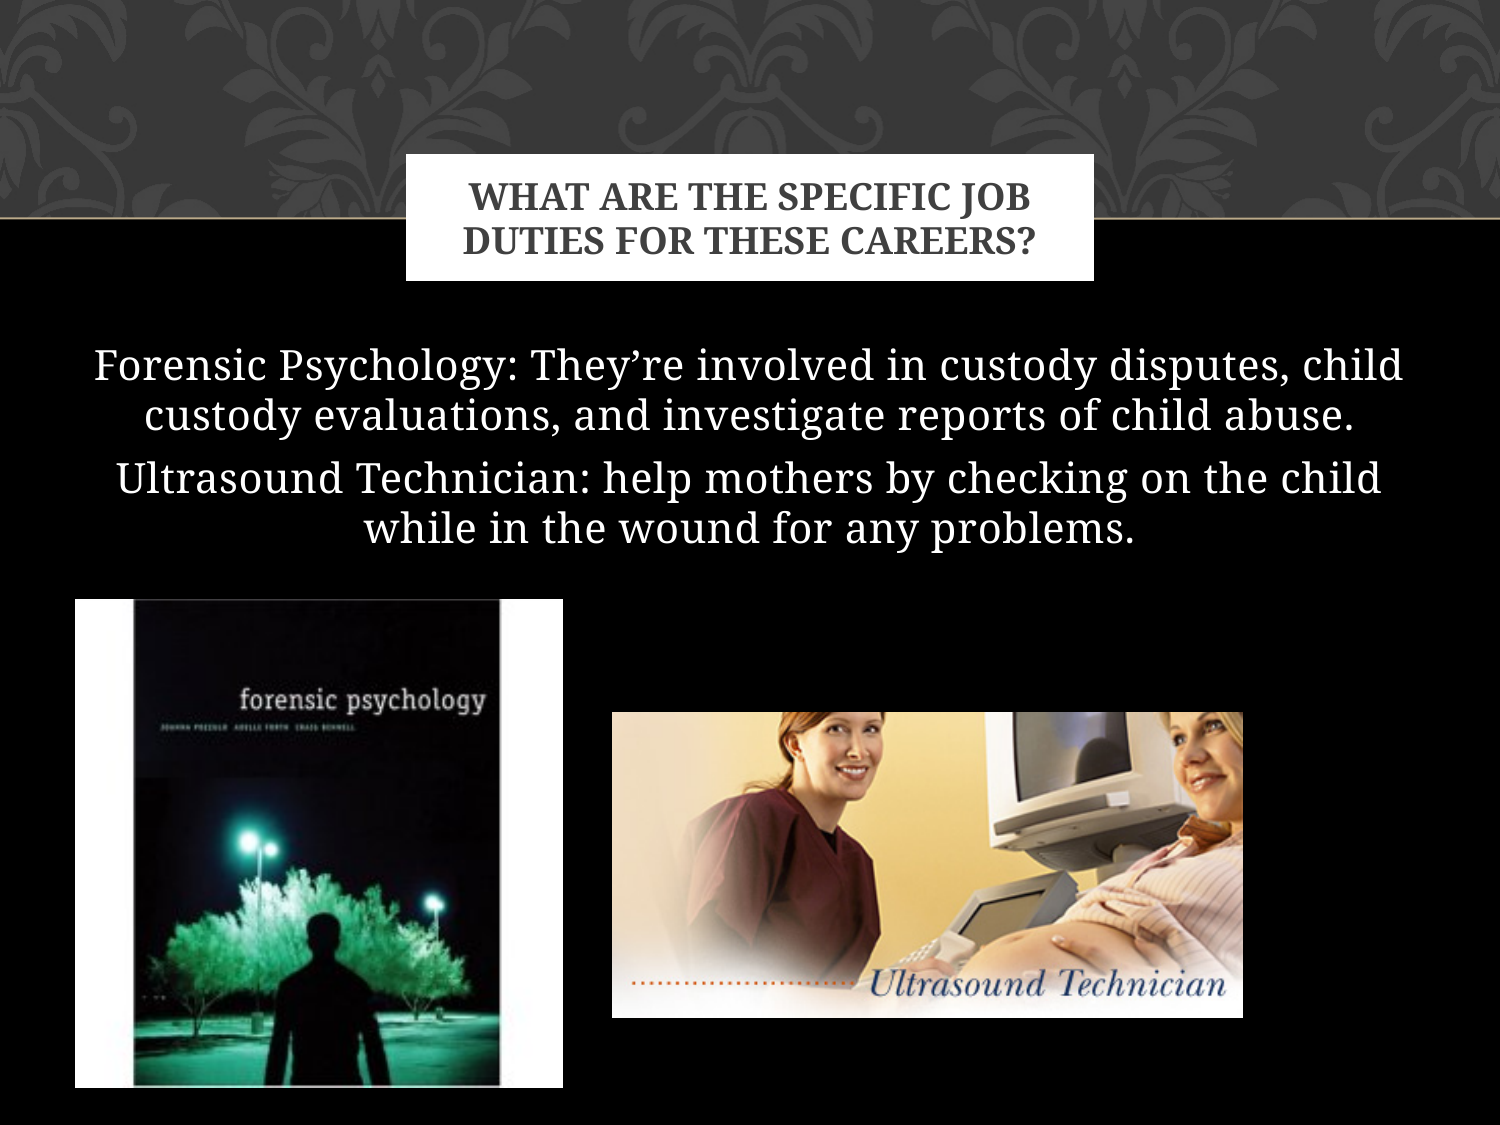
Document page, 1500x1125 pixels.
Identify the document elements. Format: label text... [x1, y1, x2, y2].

list Forensic Psychology: They’re involved in custody disputes, child custody evaluations, and investigate reports of child abuse. Ultrasound Technician: help mothers by checking on the child while in the wound for any problems. [75, 331, 1425, 1000]
title What are the specific job duties for these careers? [406, 154, 1094, 281]
picture [612, 712, 1243, 1018]
picture [74, 599, 563, 1088]
